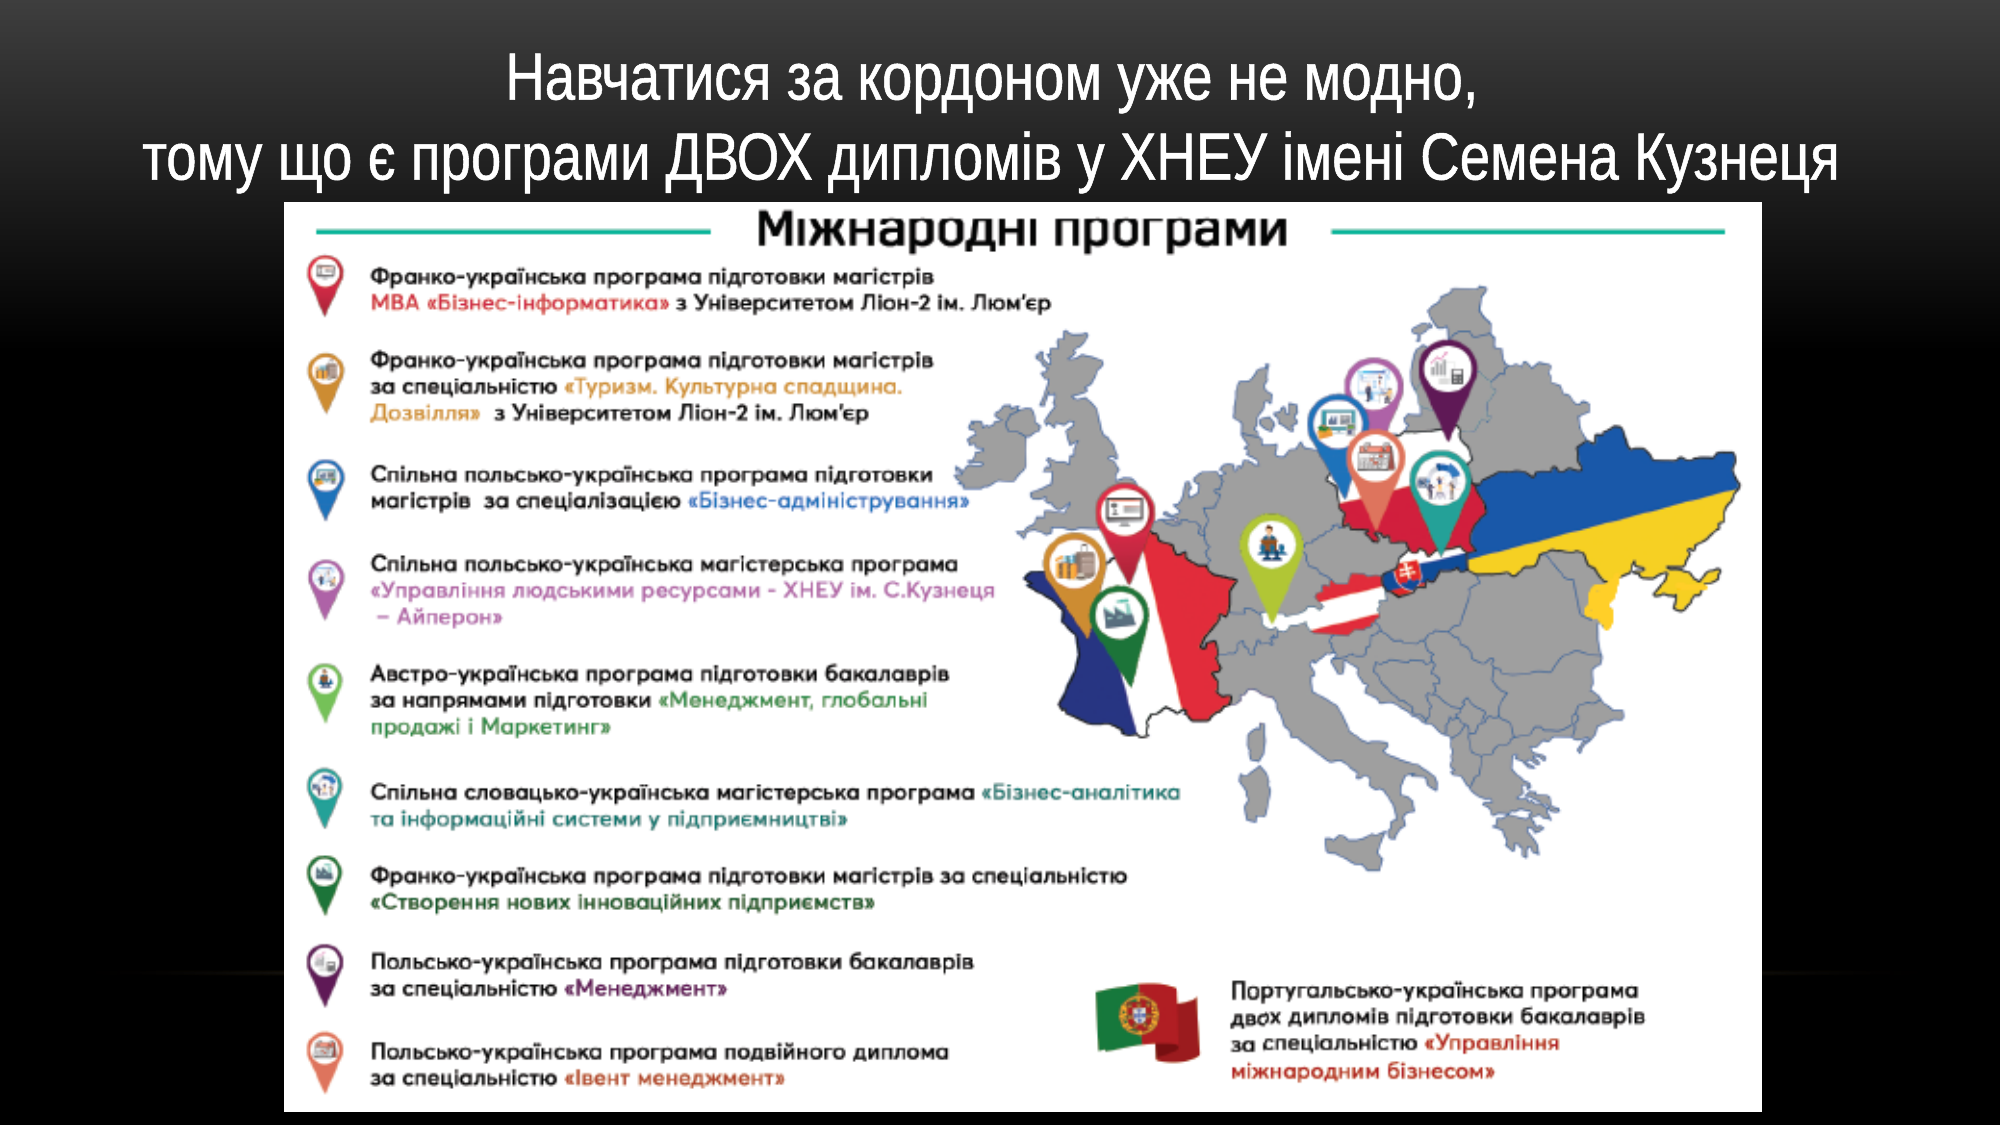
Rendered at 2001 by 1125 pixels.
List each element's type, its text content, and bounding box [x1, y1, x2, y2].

picture [0, 0, 2000, 1125]
text_box Навчатися за кордоном уже не модно, тому що є програми ДВОХ дипломів у ХНЕУ імені Семена Кузнеця [126, 25, 1873, 201]
